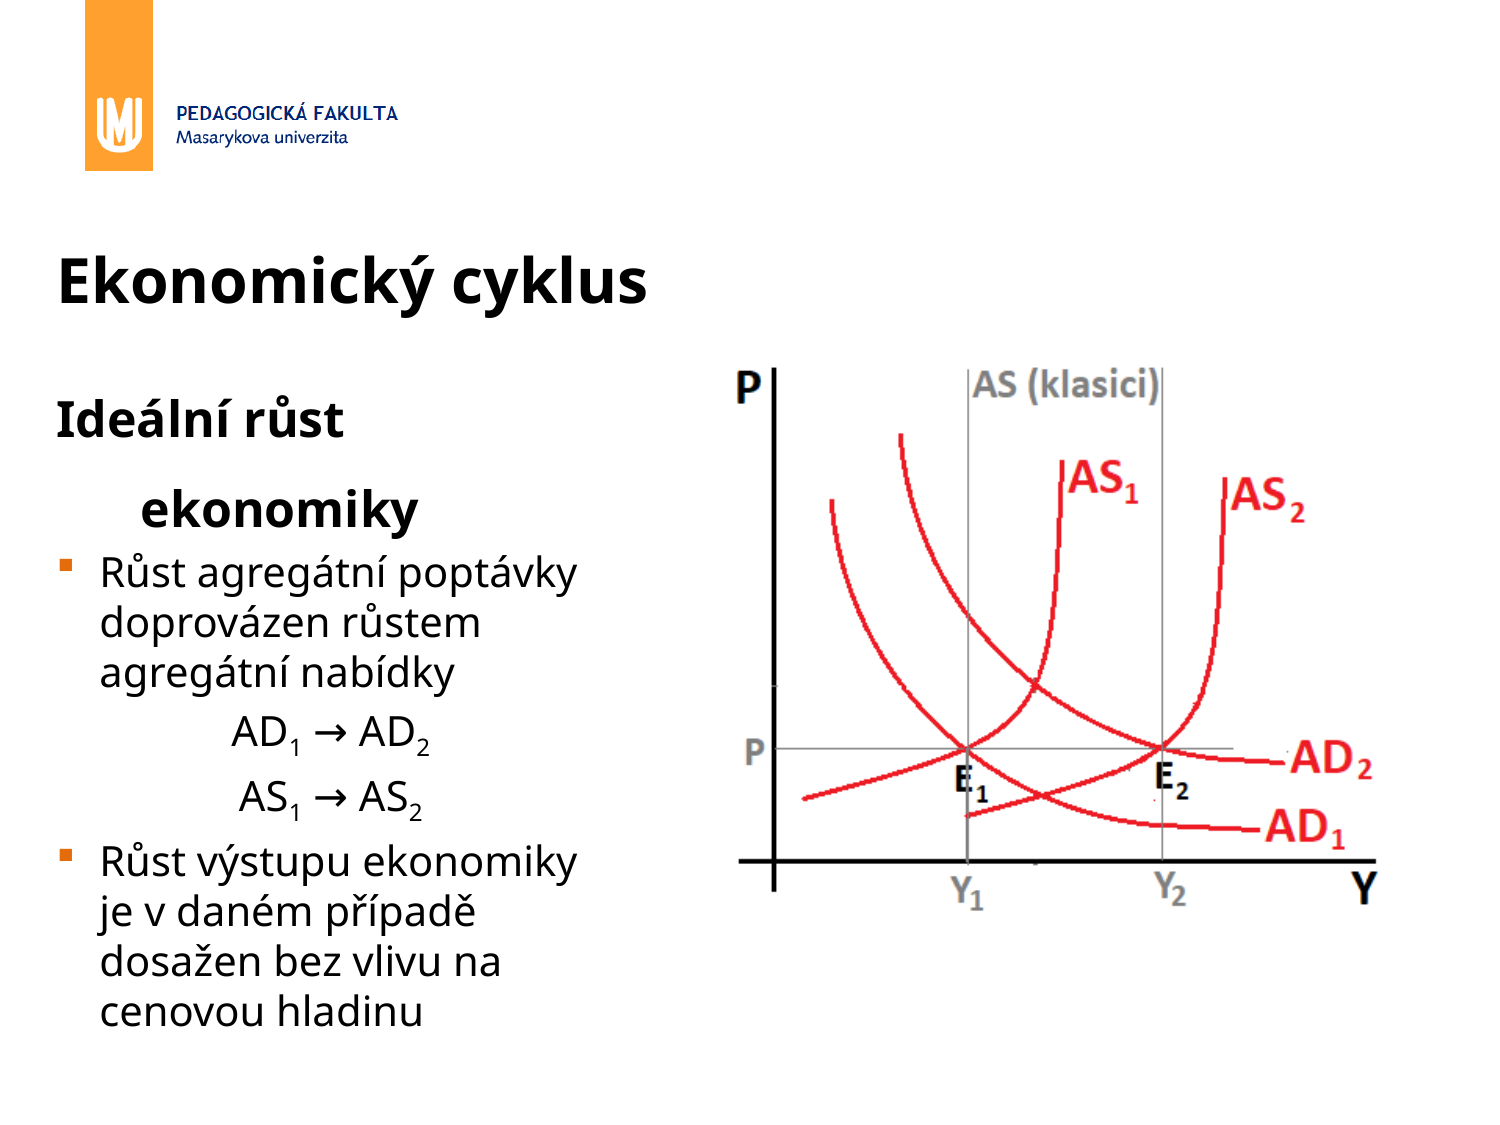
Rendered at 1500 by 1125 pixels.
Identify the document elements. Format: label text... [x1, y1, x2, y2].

text_box Ekonomický cyklus [41, 219, 1459, 337]
picture [714, 346, 1406, 926]
list Ideální růst ekonomiky Růst agregátní poptávky doprovázen růstem agregátní nabídky AD1 → AD2 AS1 → AS2 Růst výstupu ekonomiky je v daném případě dosažen bez vlivu na cenovou hladinu [41, 349, 621, 1083]
picture [0, 0, 457, 178]
